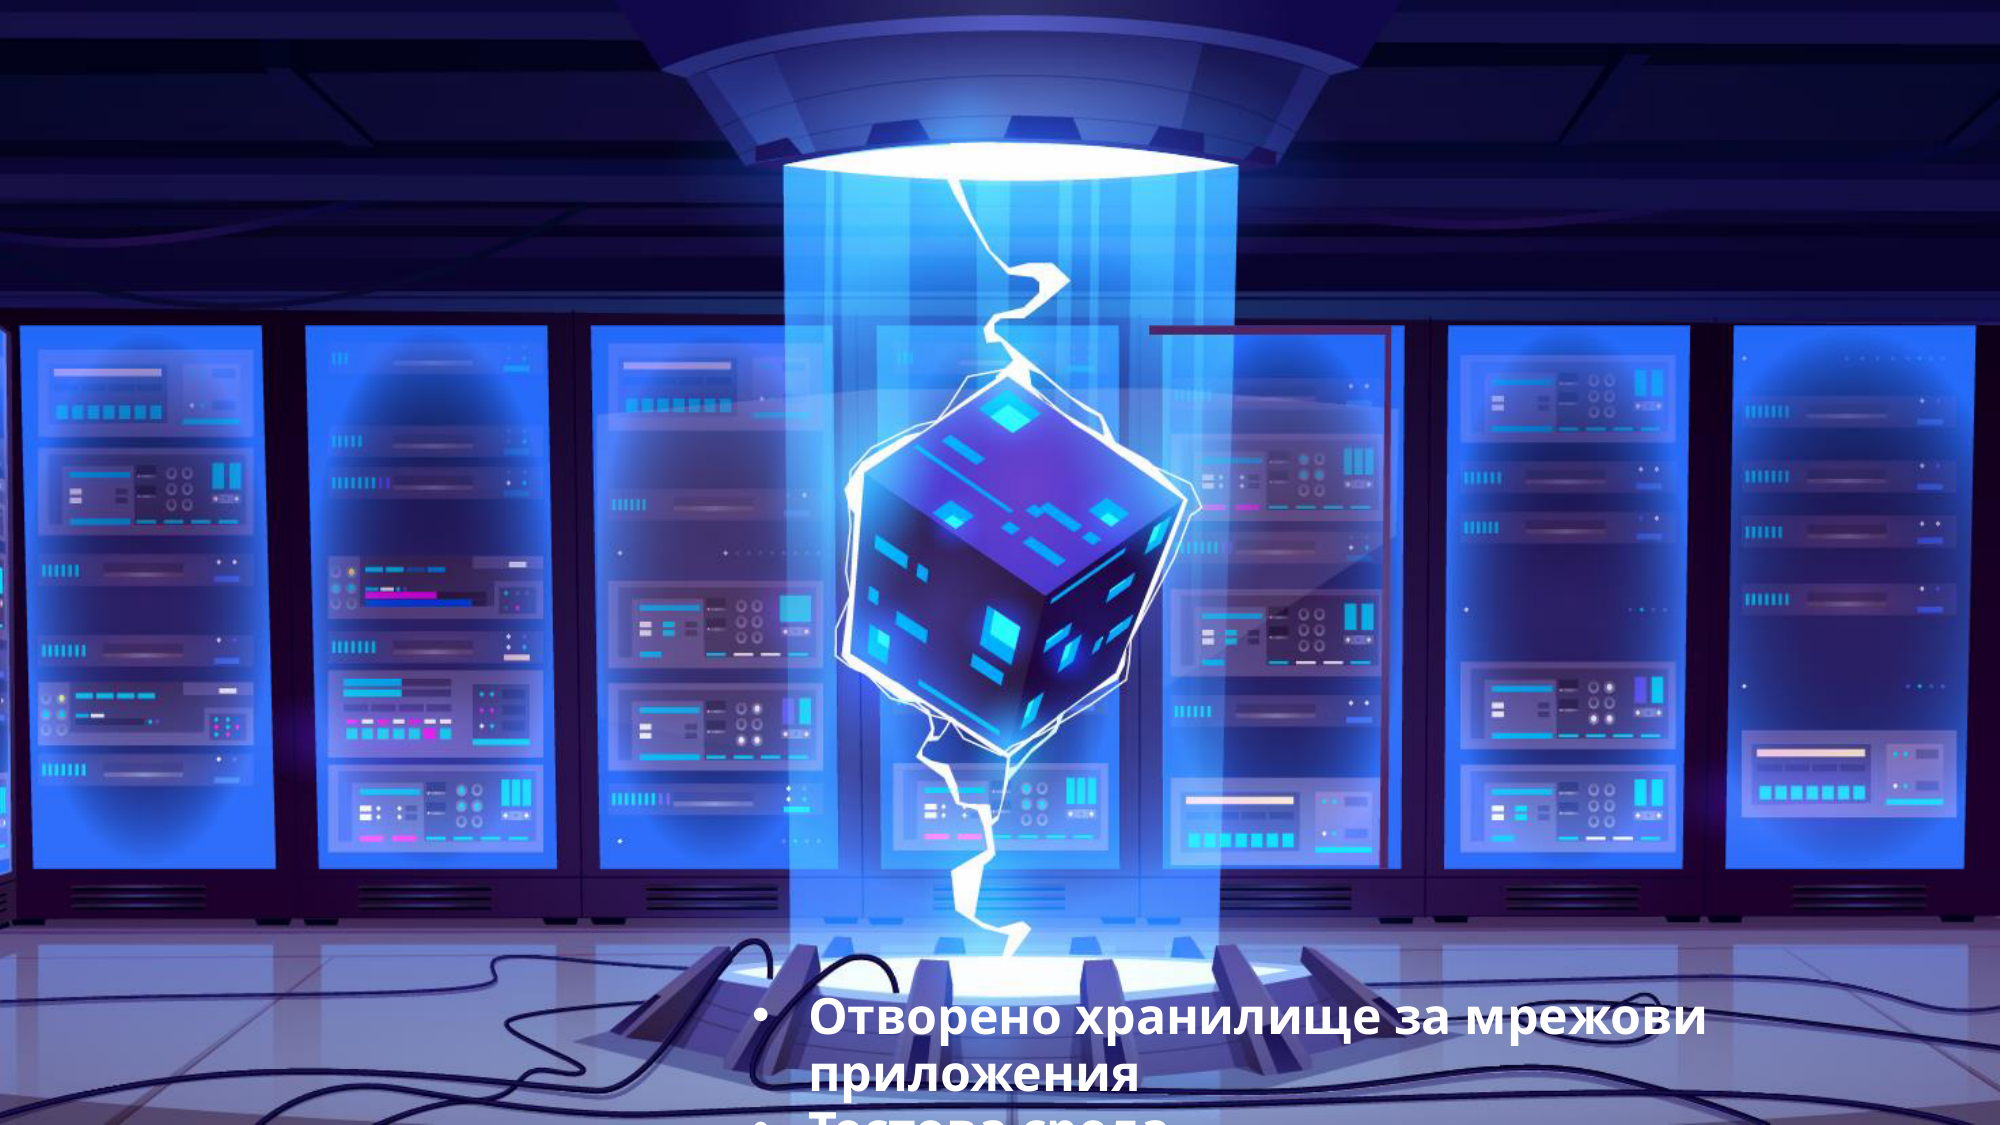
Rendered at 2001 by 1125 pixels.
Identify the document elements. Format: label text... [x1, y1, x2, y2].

text_box Отворено хранилище за мрежови приложения Тестова среда [750, 987, 1935, 1125]
text_box [1, 0, 2000, 1124]
